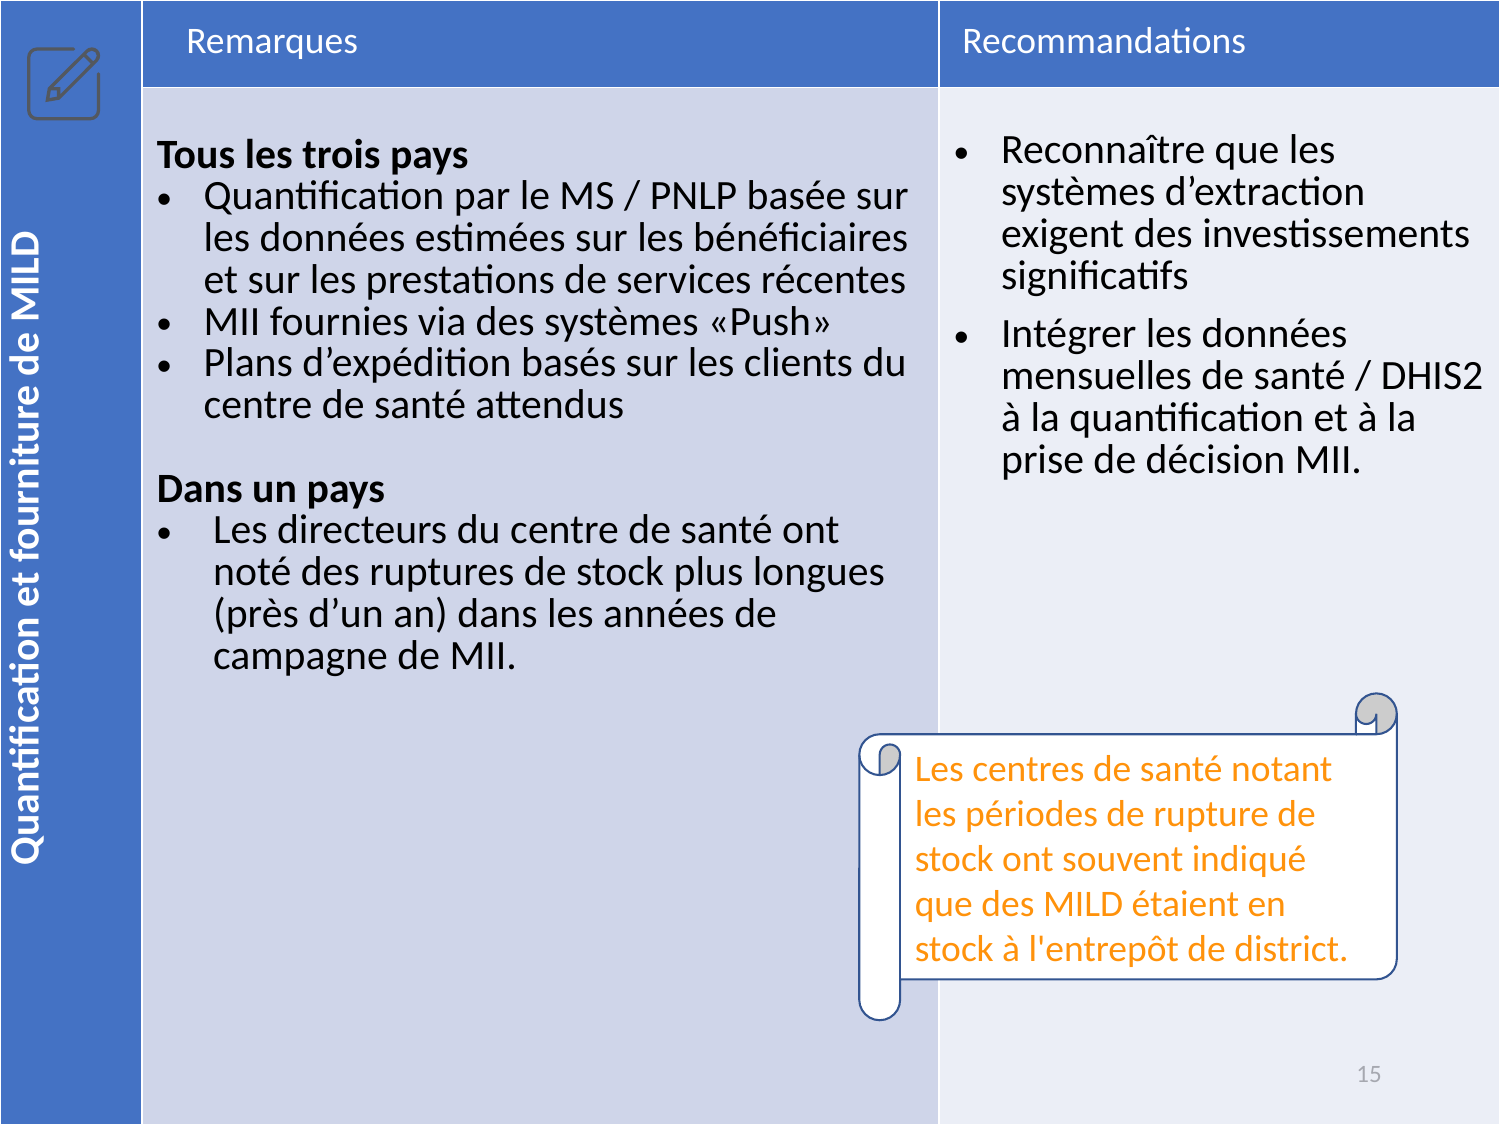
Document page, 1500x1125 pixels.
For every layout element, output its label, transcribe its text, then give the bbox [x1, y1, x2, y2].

text_box [27, 47, 101, 121]
table_header Recommandations [940, 1, 1499, 87]
table_header Remarques [143, 1, 938, 87]
text_box Les centres de santé notant les périodes de rupture de stock ont souvent indiqué que des MILD étaient en stock à l'entrepôt de district. [858, 692, 1398, 1022]
table_cell Reconnaître que les systèmes d’extraction exigent des investissements significatifs Intégrer les données mensuelles de santé / DHIS2 à la quantification et à la prise de décision MII. [940, 88, 1499, 1124]
table_header Quantification et fourniture de MILD [1, 1, 141, 1124]
table_cell Tous les trois pays Quantification par le MS / PNLP basée sur les données estimées sur les bénéficiaires et sur les prestations de services récentes MII fournies via des systèmes «Push» Plans d’expédition basés sur les clients du centre de santé attendus Dans un pays Les directeurs du centre de santé ont noté des ruptures de stock plus longues (près d’un an) dans les années de campagne de MII. [143, 88, 938, 1124]
